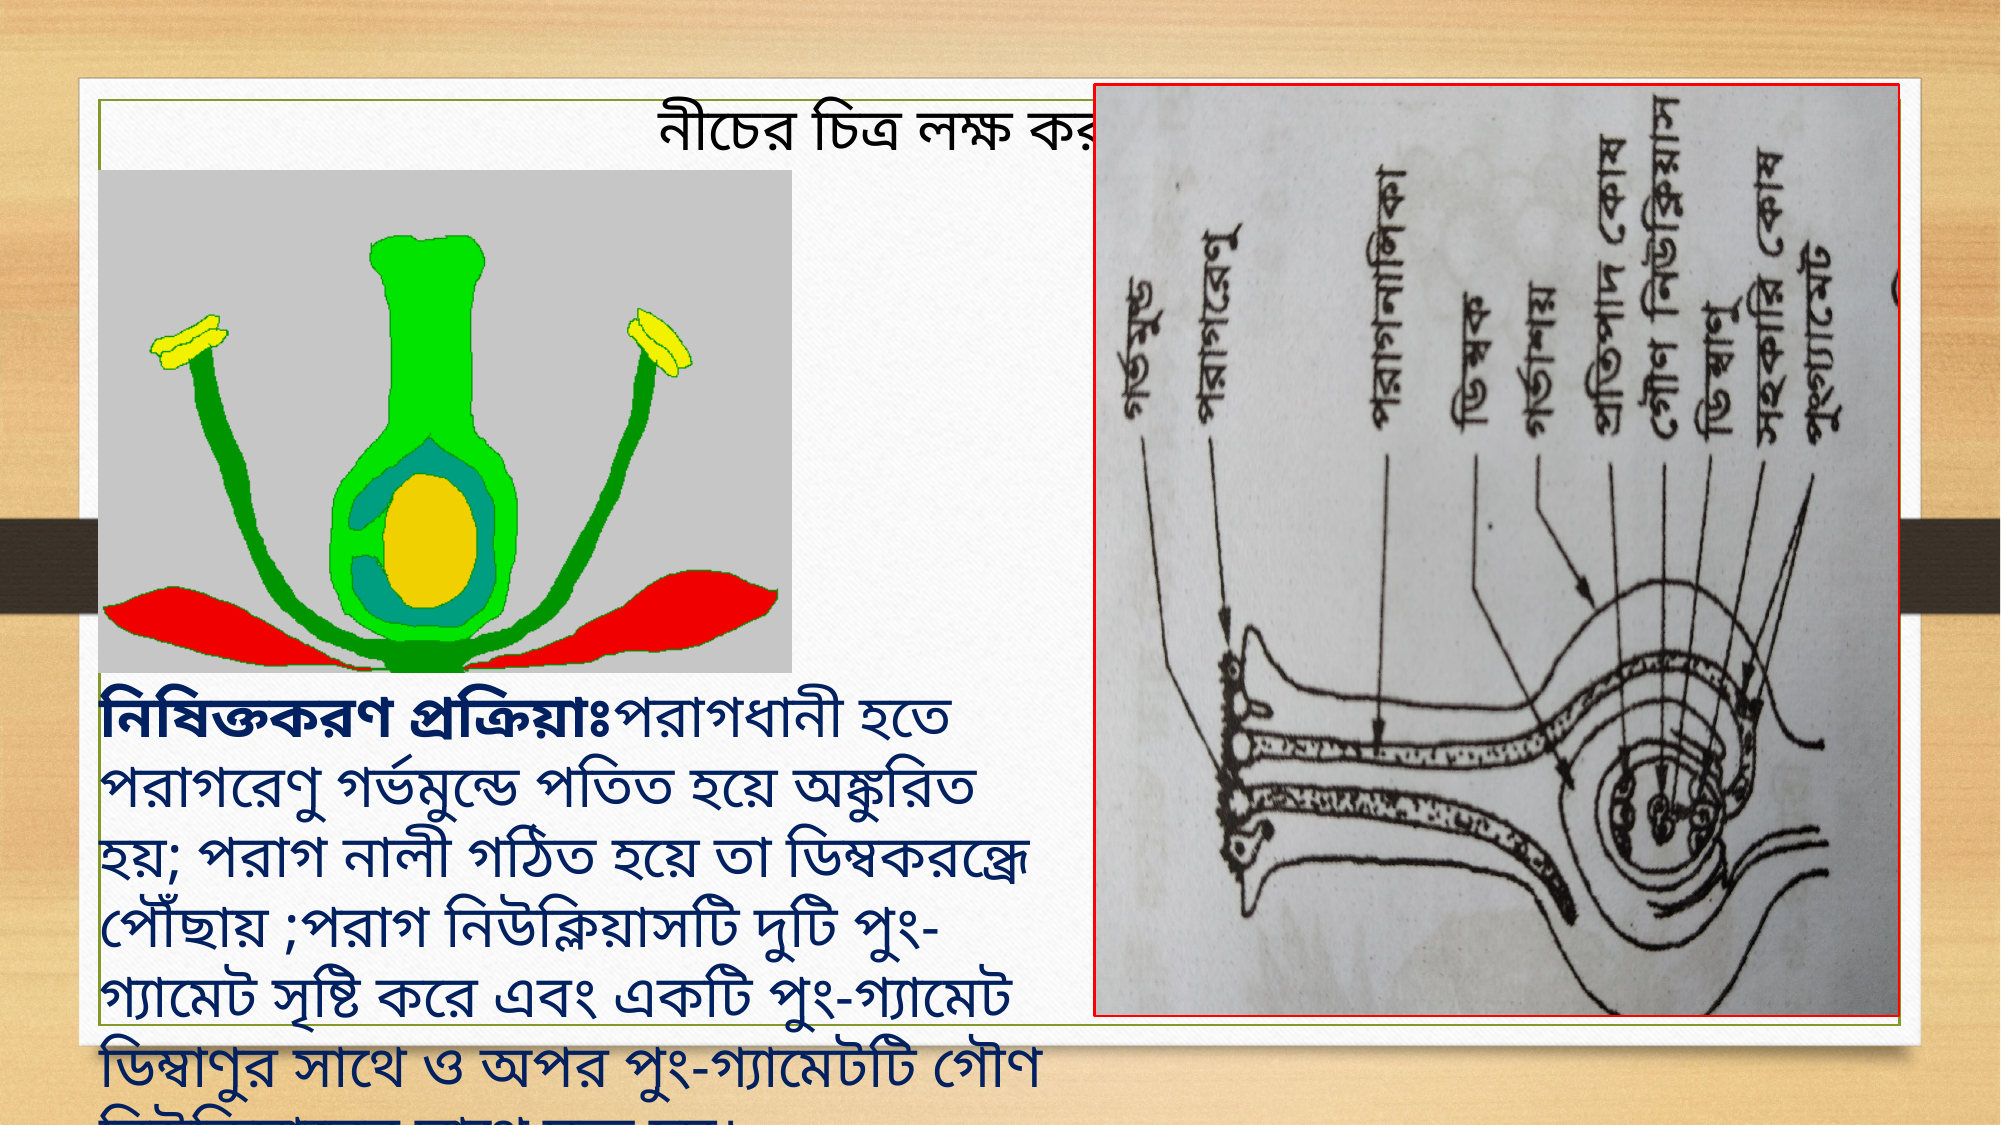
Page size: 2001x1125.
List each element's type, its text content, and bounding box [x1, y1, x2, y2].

text_box নীচের চিত্র লক্ষ কর। [643, 84, 1093, 170]
picture [0, 0, 2001, 1125]
text_box নিষিক্তকরণ প্রক্রিয়াঃপরাগধানী হতে পরাগরেণু গর্ভমুন্ডে পতিত হয়ে অঙ্কুরিত হয়; পরাগ নালী গঠিত হয়ে তা ডিম্বকরন্ধ্রে পৌঁছায় ;পরাগ নিউক্লিয়াসটি দুটি পুং-গ্যামেট সৃষ্টি করে এবং একটি পুং-গ্যামেট ডিম্বাণুর সাথে ও অপর পুং-গ্যামেটটি গৌণ নিউক্লিয়াসের সাথে যুক্ত হয়। [85, 672, 1081, 1125]
text_box [1093, 83, 1900, 1017]
